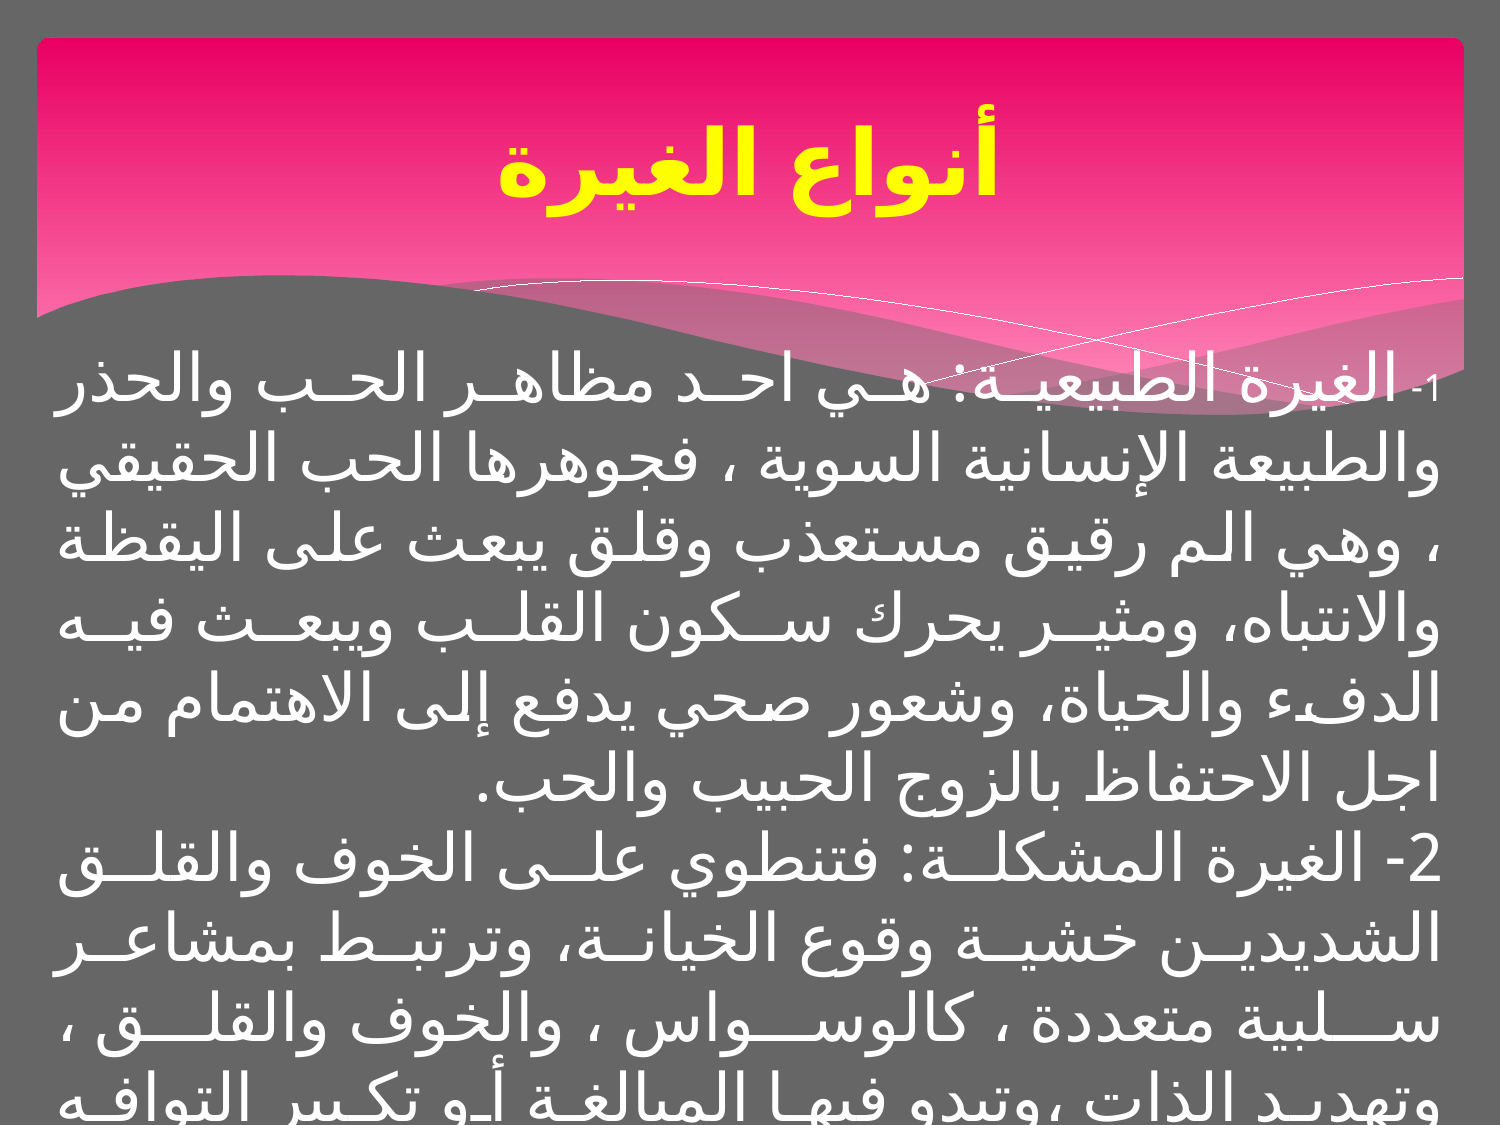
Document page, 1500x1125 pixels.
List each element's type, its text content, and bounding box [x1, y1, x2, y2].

title أنواع الغيرة [75, 55, 1425, 261]
text_box 1- الغيرة الطبيعية: هي احد مظاهر الحب والحذر والطبيعة الإنسانية السوية ، فجوهرها الحب الحقيقي ، وهي الم رقيق مستعذب وقلق يبعث على اليقظة والانتباه، ومثير يحرك سكون القلب ويبعث فيه الدفء والحياة، وشعور صحي يدفع إلى الاهتمام من اجل الاحتفاظ بالزوج الحبيب والحب. 2- الغيرة المشكلة: فتنطوي على الخوف والقلق الشديدين خشية وقوع الخيانة، وترتبط بمشاعر سلبية متعددة ، كالوسواس ، والخوف والقلق ، وتهديد الذات ،وتبدو فيها المبالغة أو تكبير التوافه مثالها ( غيرة المرأة من أقارب الزوج من النساء). [41, 327, 1459, 1125]
